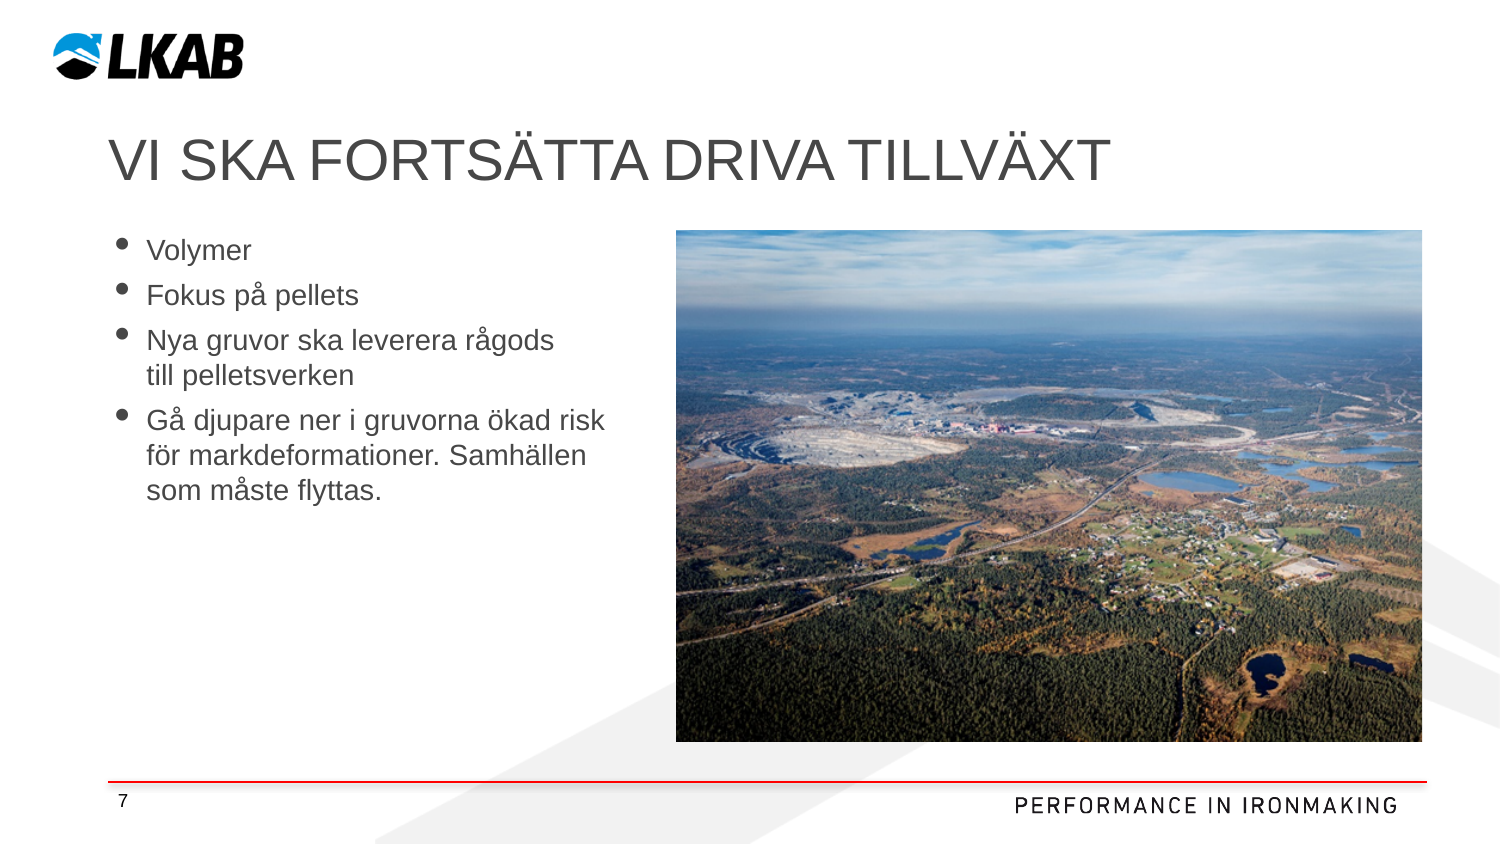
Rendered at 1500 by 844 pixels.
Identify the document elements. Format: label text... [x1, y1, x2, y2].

picture [375, 0, 1500, 844]
picture [34, 28, 262, 84]
list Volymer Fokus på pellets Nya gruvor ska leverera rågods till pelletsverken Gå djupare ner i gruvorna ökad risk för markdeformationer. Samhällen som måste flyttas. [116, 230, 623, 749]
title Vi ska fortsätta driva tillväxt [108, 93, 1425, 193]
slide_number 7 [117, 790, 215, 811]
